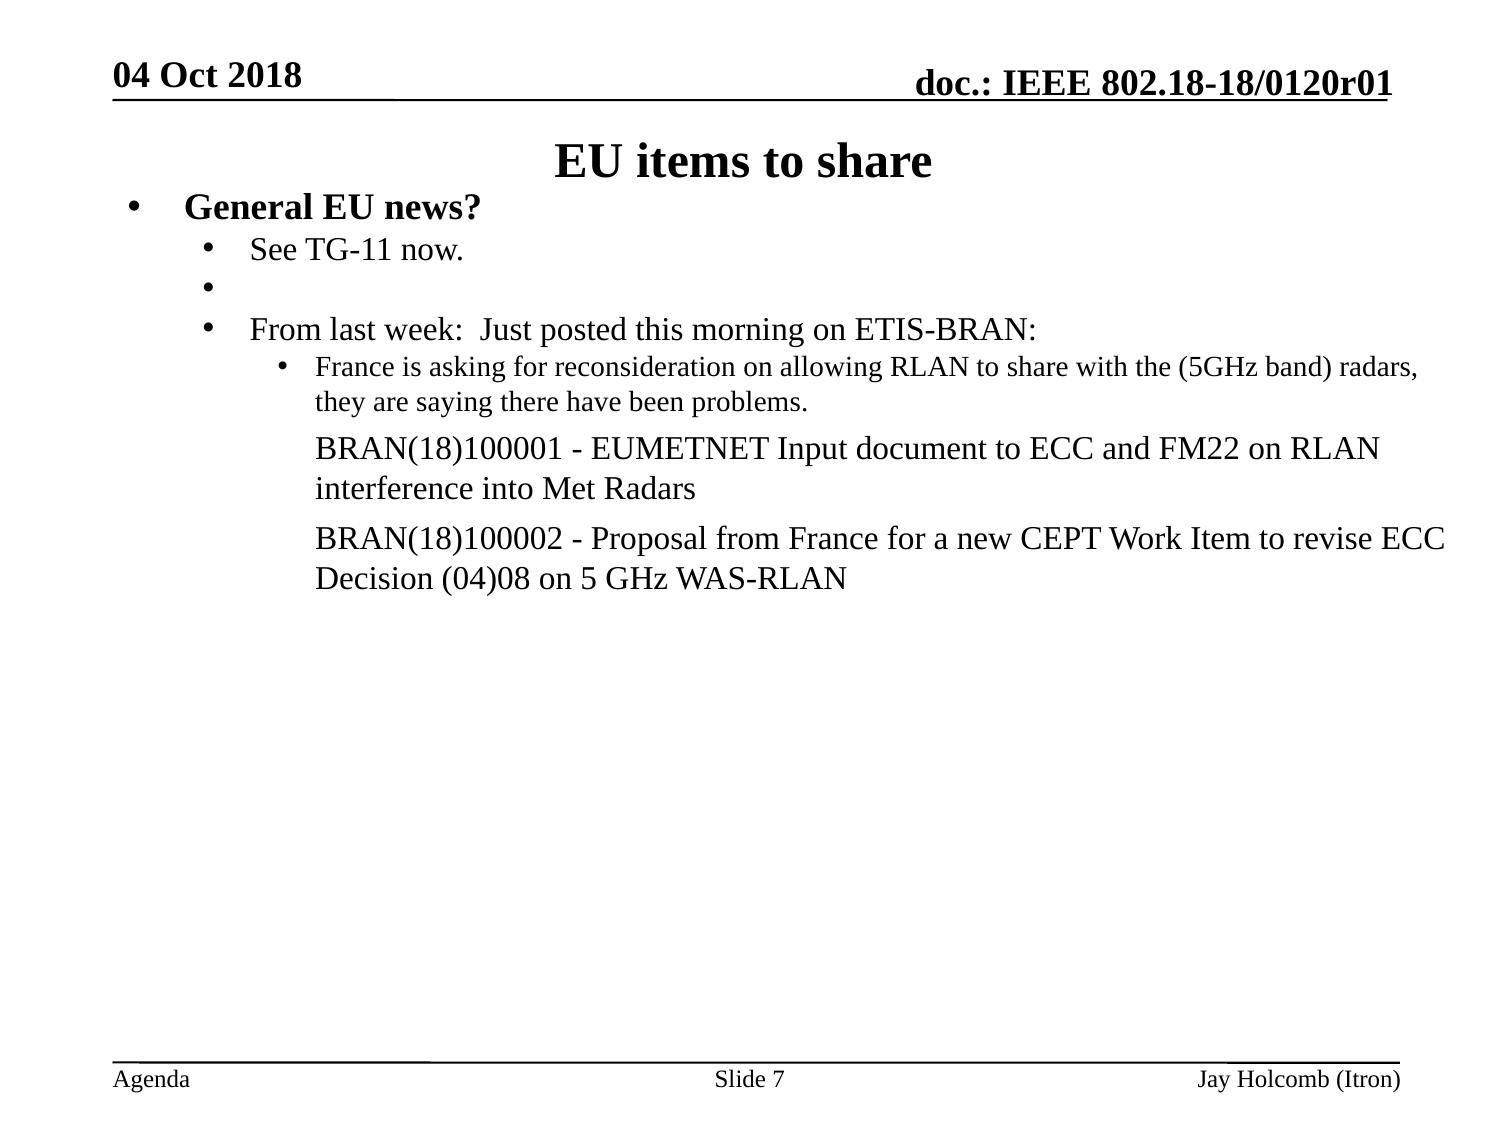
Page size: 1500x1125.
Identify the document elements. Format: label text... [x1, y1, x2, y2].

footer Jay Holcomb (Itron) [878, 1061, 1402, 1093]
slide_number Slide 7 [699, 1061, 800, 1123]
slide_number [112, 49, 488, 95]
title EU items to share [112, 100, 1388, 174]
list General EU news? See TG-11 now. From last week: Just posted this morning on ETIS-BRAN: France is asking for reconsideration on allowing RLAN to share with the (5GHz band) radars, they are saying there have been problems. BRAN(18)100001 - EUMETNET Input document to ECC and FM22 on RLAN interference into Met Radars BRAN(18)100002 - Proposal from France for a new CEPT Work Item to revise ECC Decision (04)08 on 5 GHz WAS-RLAN [112, 174, 1476, 1063]
